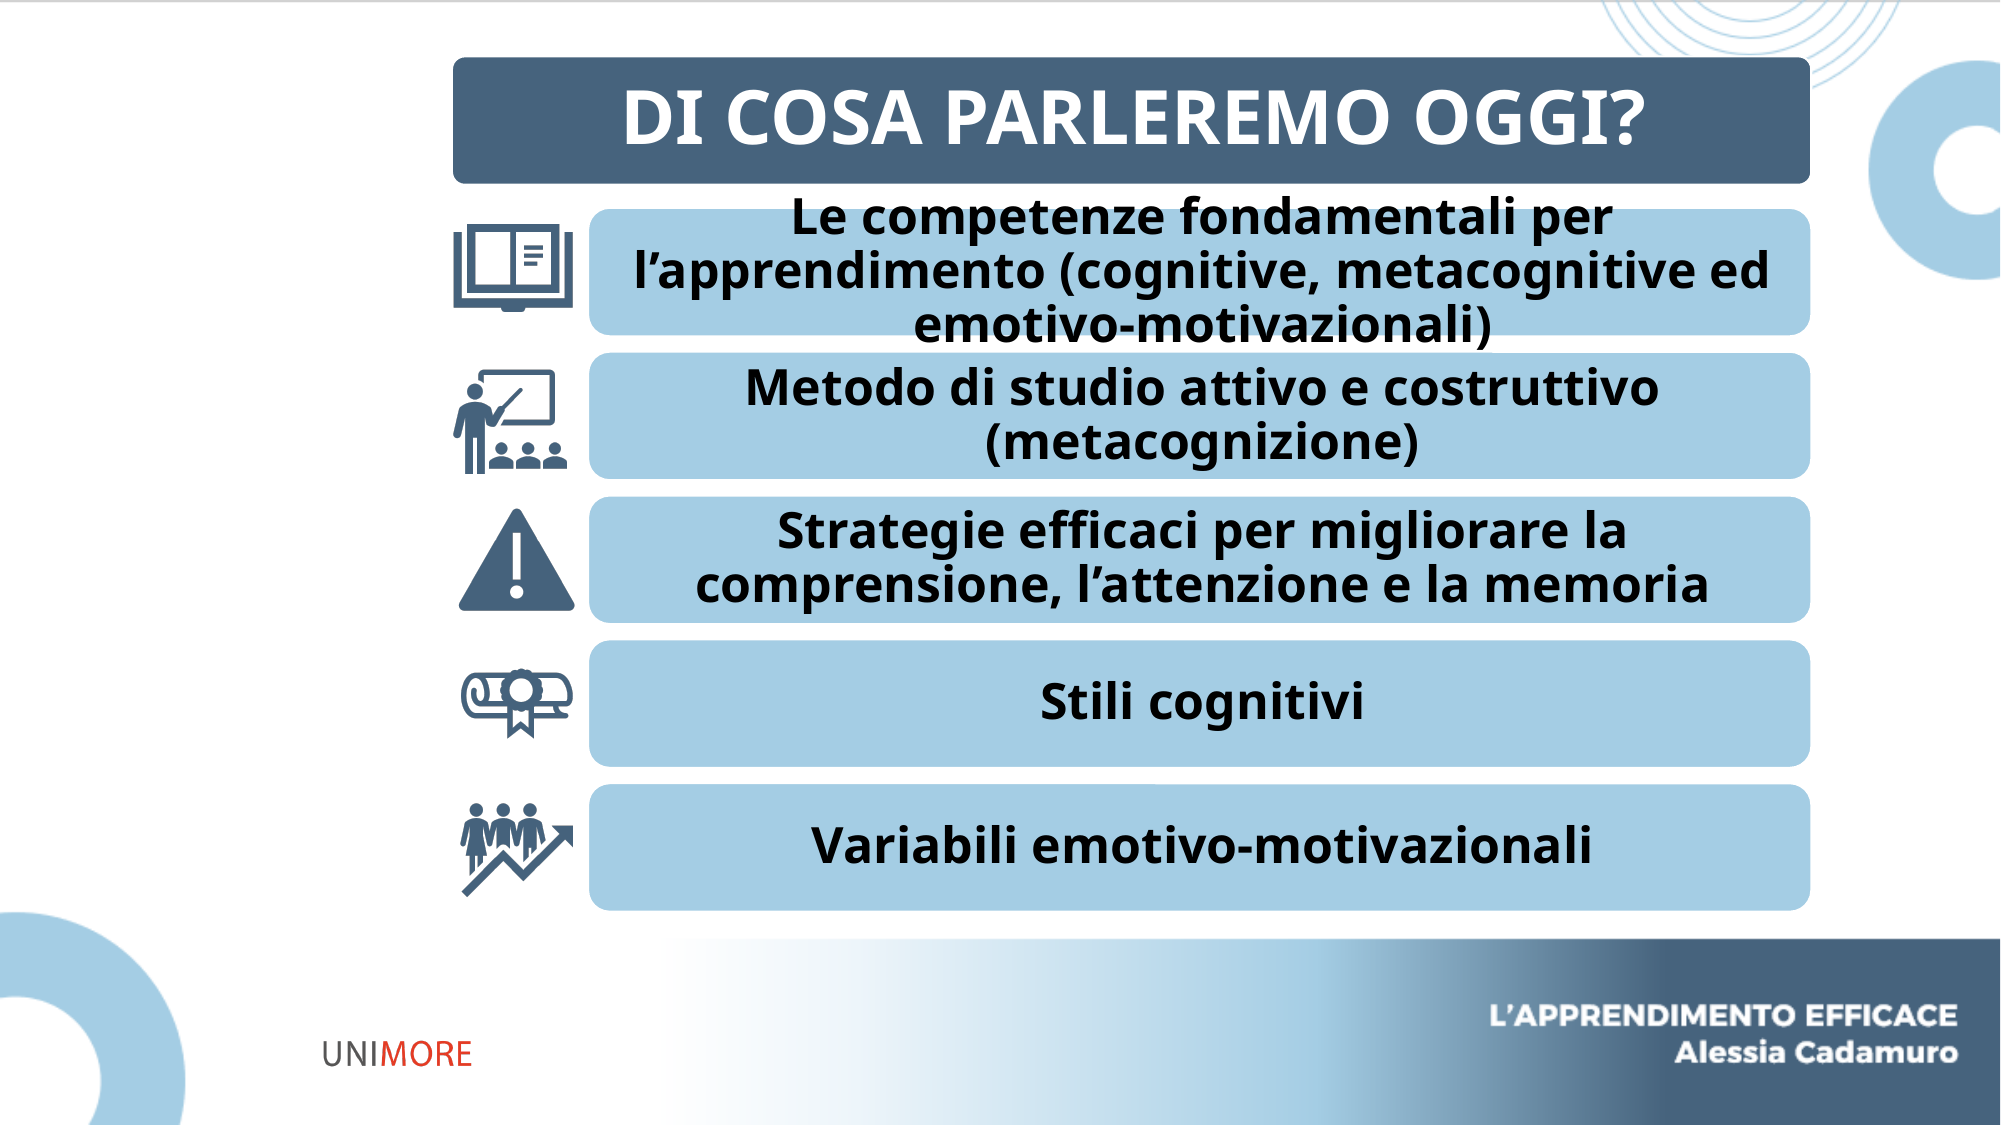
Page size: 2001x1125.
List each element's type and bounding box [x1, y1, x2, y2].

list [0, 56, 2000, 912]
picture [0, 0, 2001, 1125]
